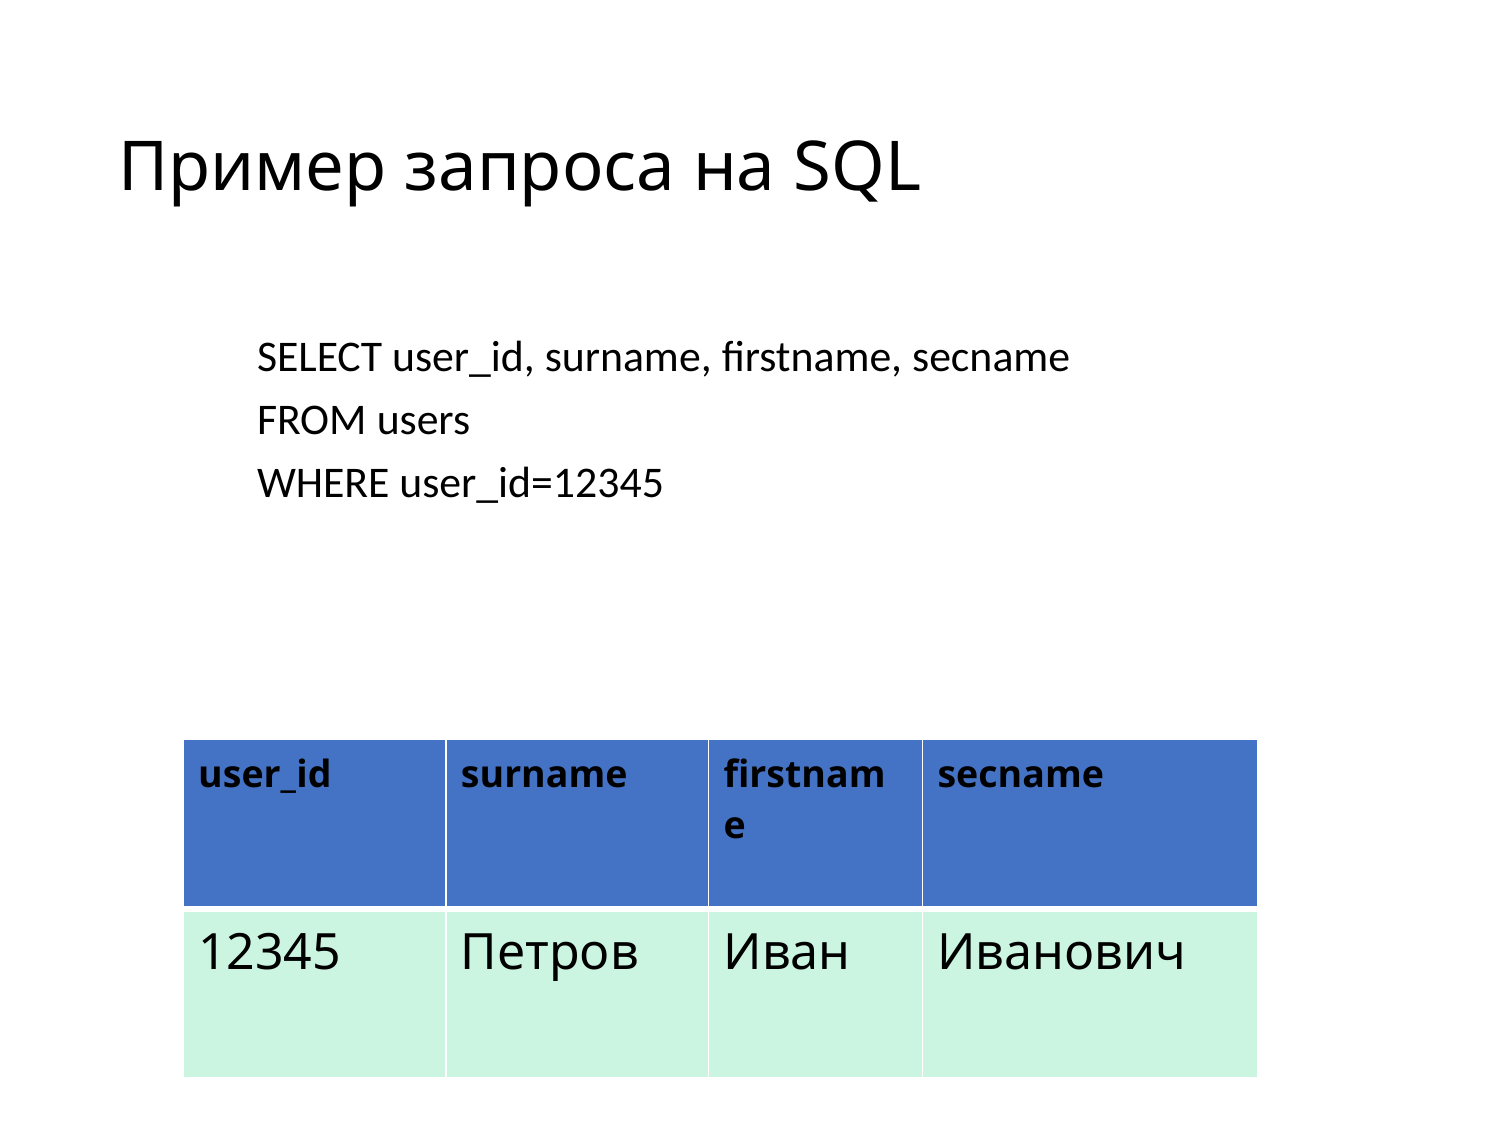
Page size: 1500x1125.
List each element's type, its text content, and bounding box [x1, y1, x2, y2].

table_cell Иванович [923, 912, 1257, 1077]
table_header user_id [184, 740, 445, 906]
table_cell Иван [709, 912, 922, 1077]
table_header surname [447, 740, 708, 906]
table_header secname [923, 740, 1257, 906]
list SELECT user_id, surname, firstname, secname FROM users WHERE user_id=12345 [242, 326, 1470, 646]
table_cell 12345 [184, 912, 445, 1077]
title Пример запроса на SQL [103, 59, 1397, 278]
table_cell Петров [447, 912, 708, 1077]
table_header firstname [709, 740, 922, 906]
